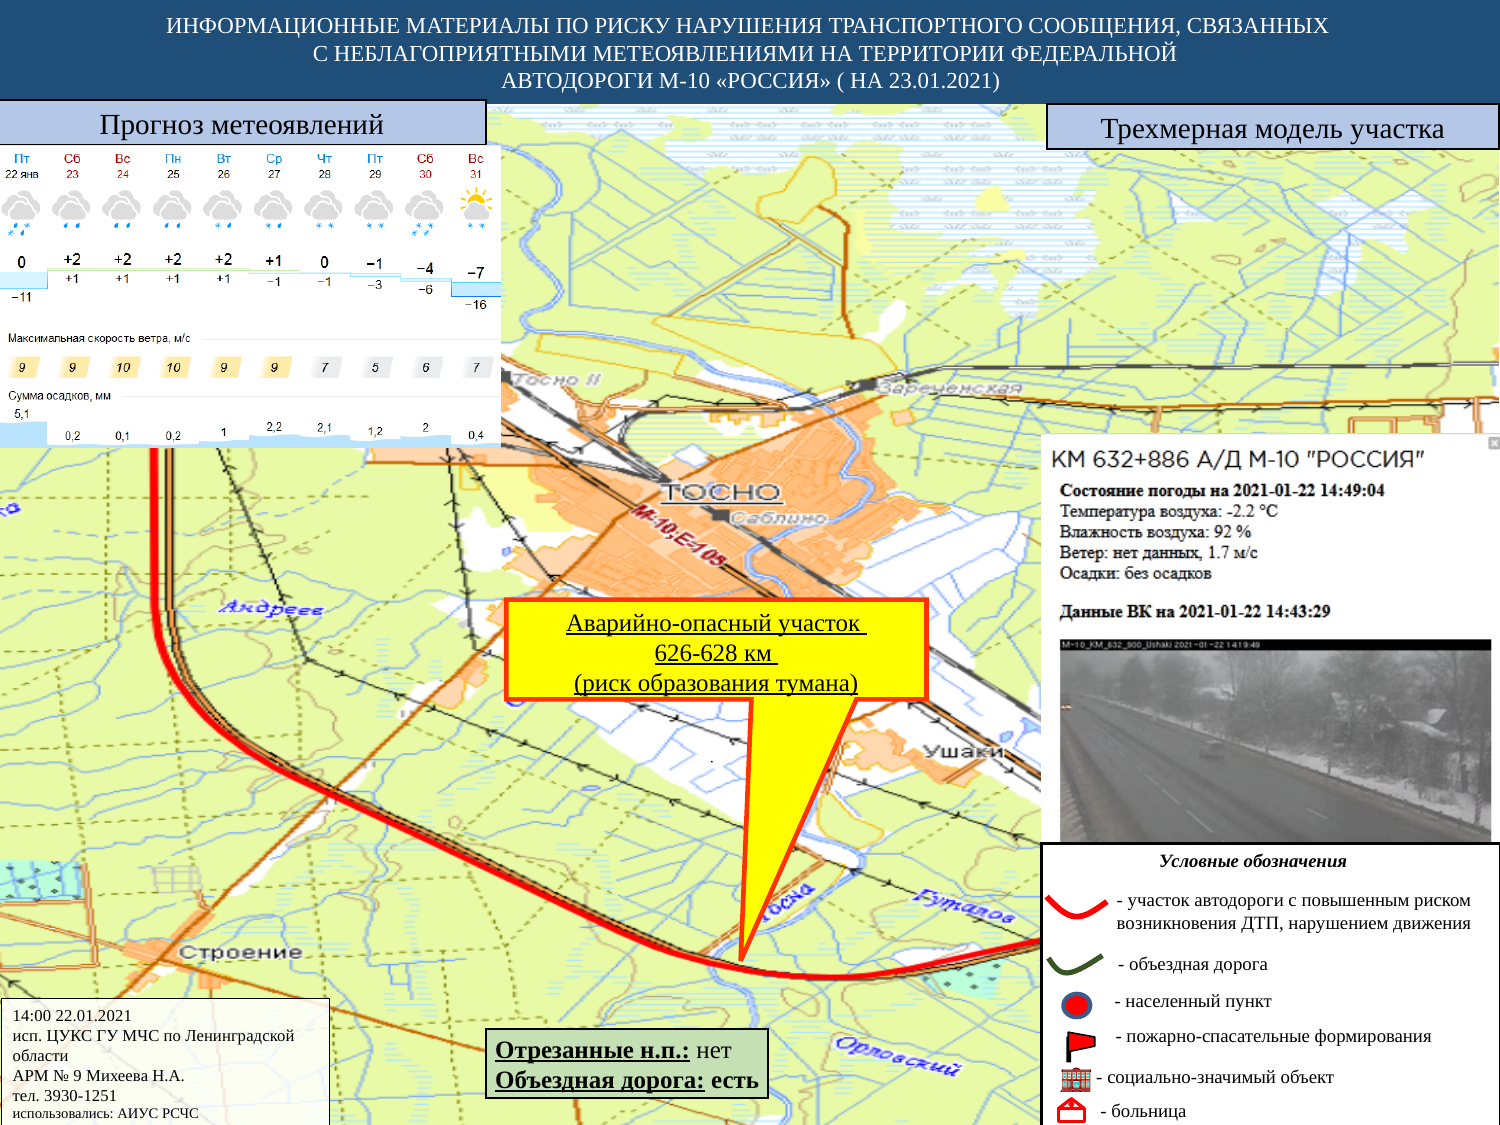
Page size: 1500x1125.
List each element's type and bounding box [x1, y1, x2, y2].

text_box [1041, 838, 1500, 1125]
text_box [1058, 1098, 1085, 1122]
picture [0, 0, 1500, 1125]
text_box [1060, 1067, 1091, 1092]
text_box [1062, 1029, 1097, 1063]
